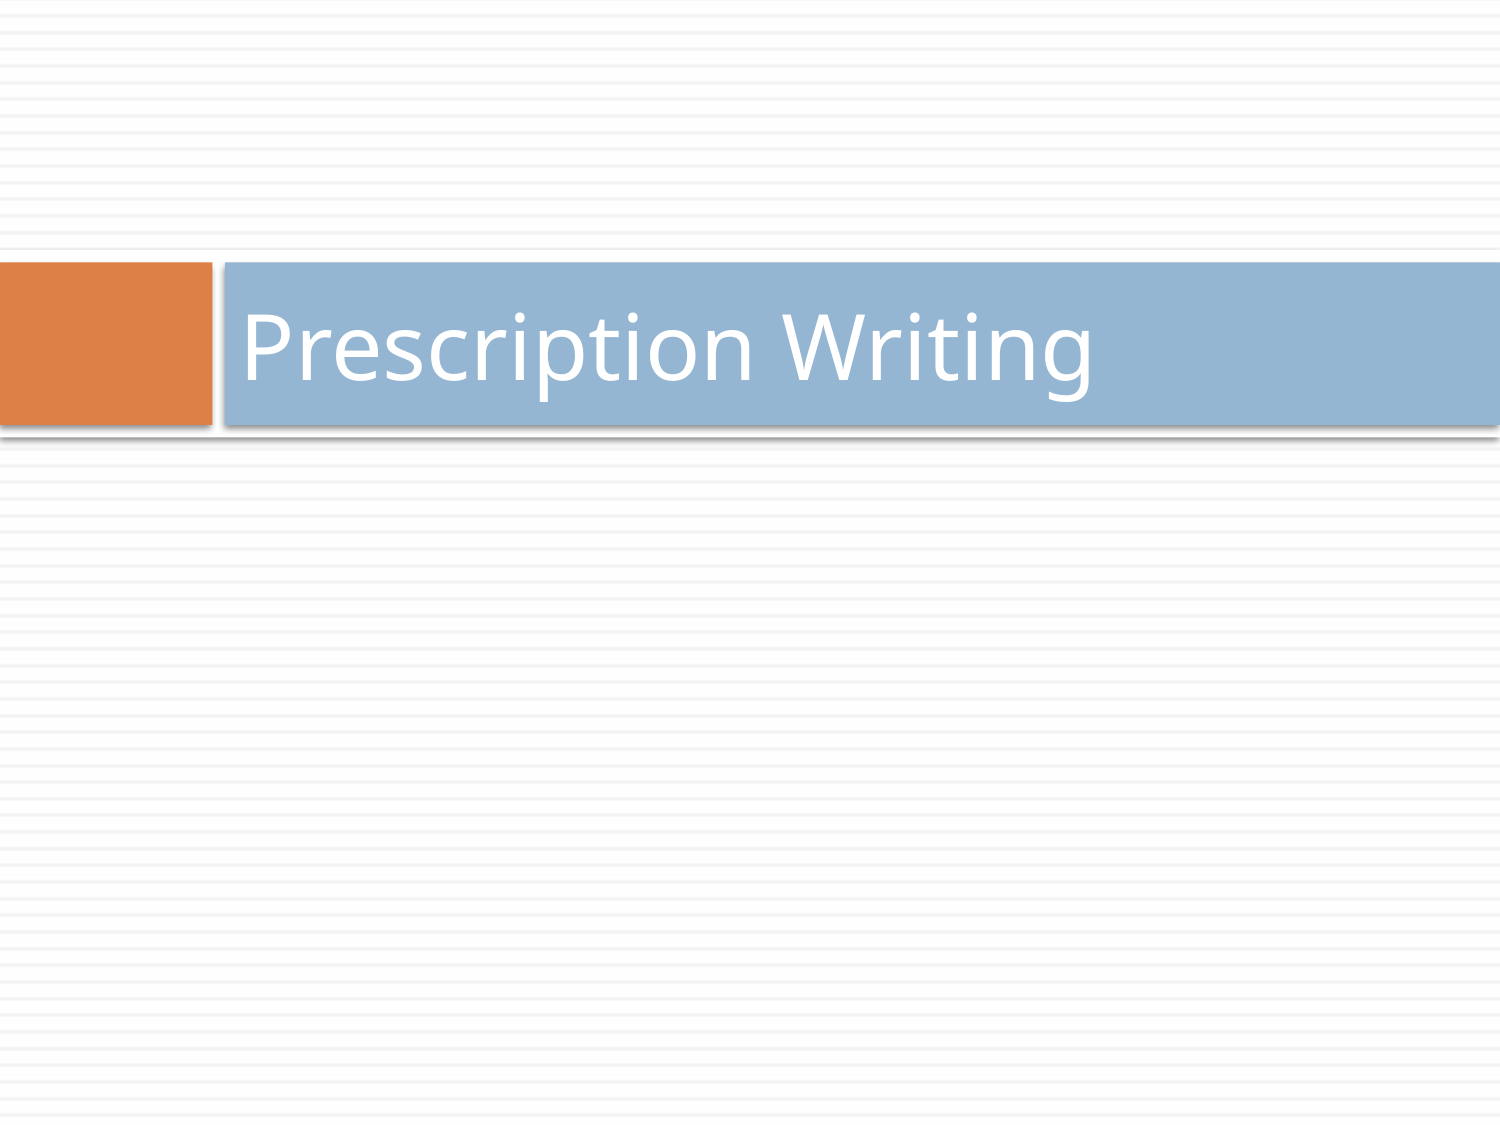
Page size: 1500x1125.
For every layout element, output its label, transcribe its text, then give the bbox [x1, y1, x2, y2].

title Prescription Writing [225, 262, 1475, 425]
